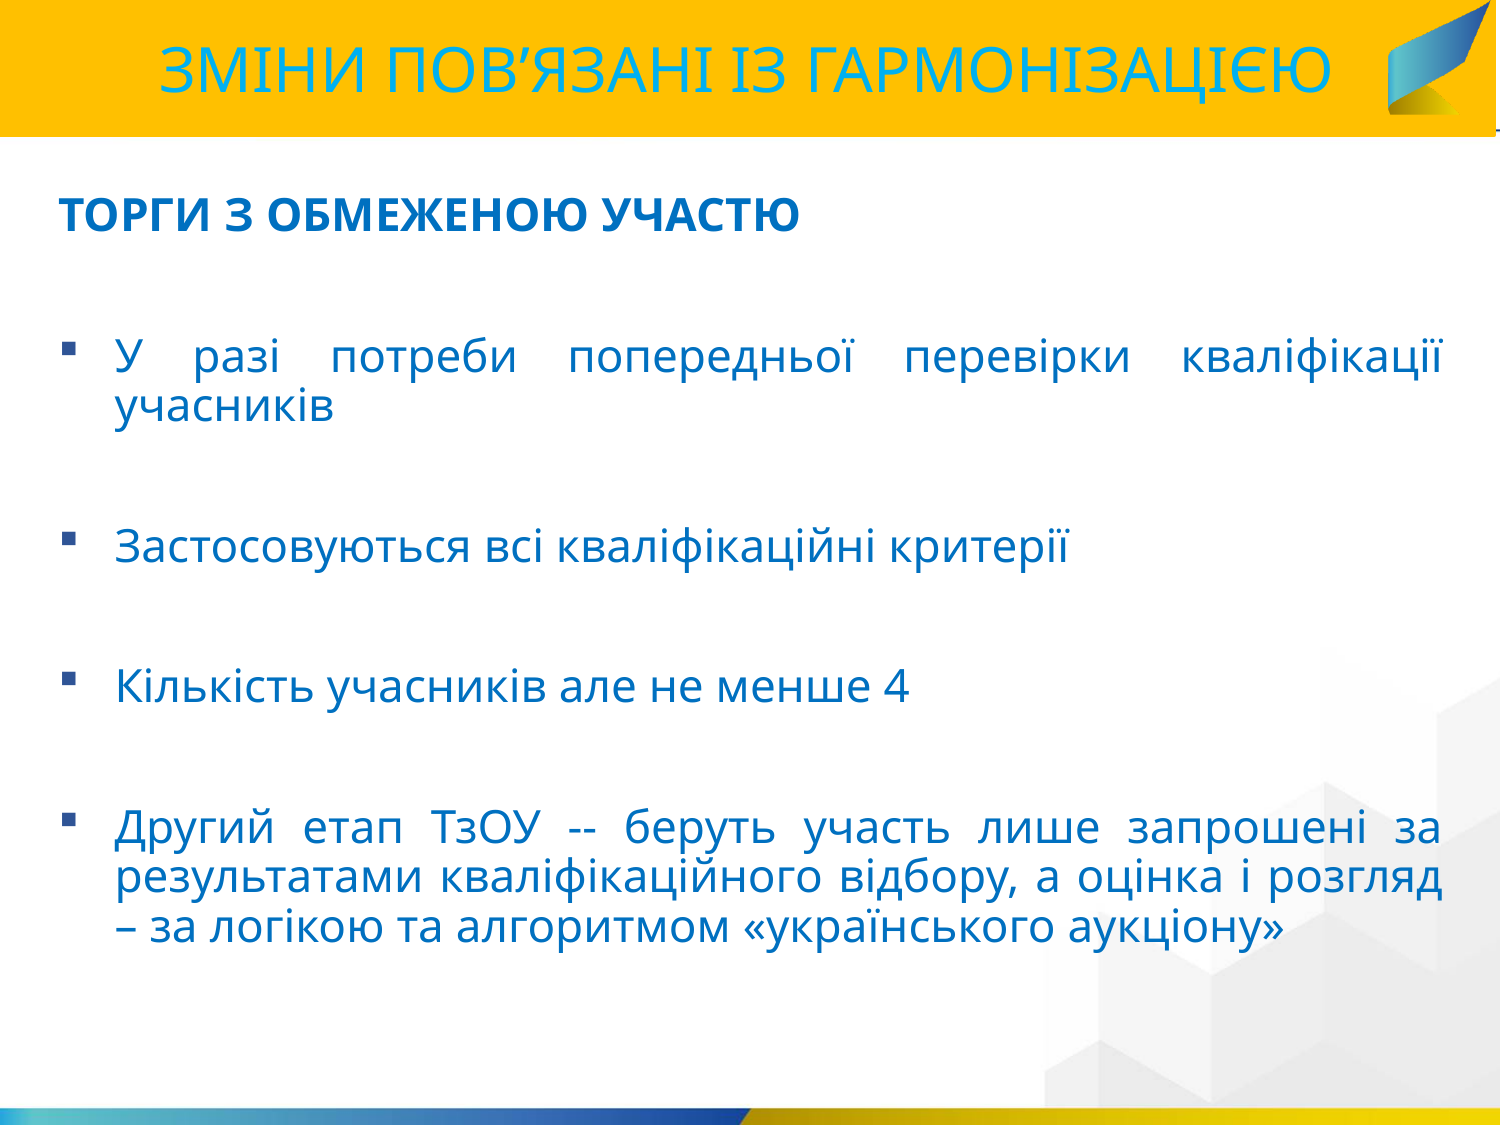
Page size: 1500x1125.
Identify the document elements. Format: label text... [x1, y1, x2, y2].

picture [1385, 0, 1494, 117]
list ТОРГИ З ОБМЕЖЕНОЮ УЧАСТЮ У разі потреби попередньої перевірки кваліфікації учасників Застосовуються всі кваліфікаційні критерії Кількість учасників але не менше 4 Другий етап ТзОУ -- беруть участь лише запрошені за результатами кваліфікаційного відбору, а оцінка і розгляд – за логікою та алгоритмом «українського аукціону» [41, 184, 1459, 1071]
title ЗМІНИ ПОВ’ЯЗАНІ ІЗ ГАРМОНІЗАЦІЄЮ [0, 0, 1496, 137]
picture [0, 0, 1500, 1125]
